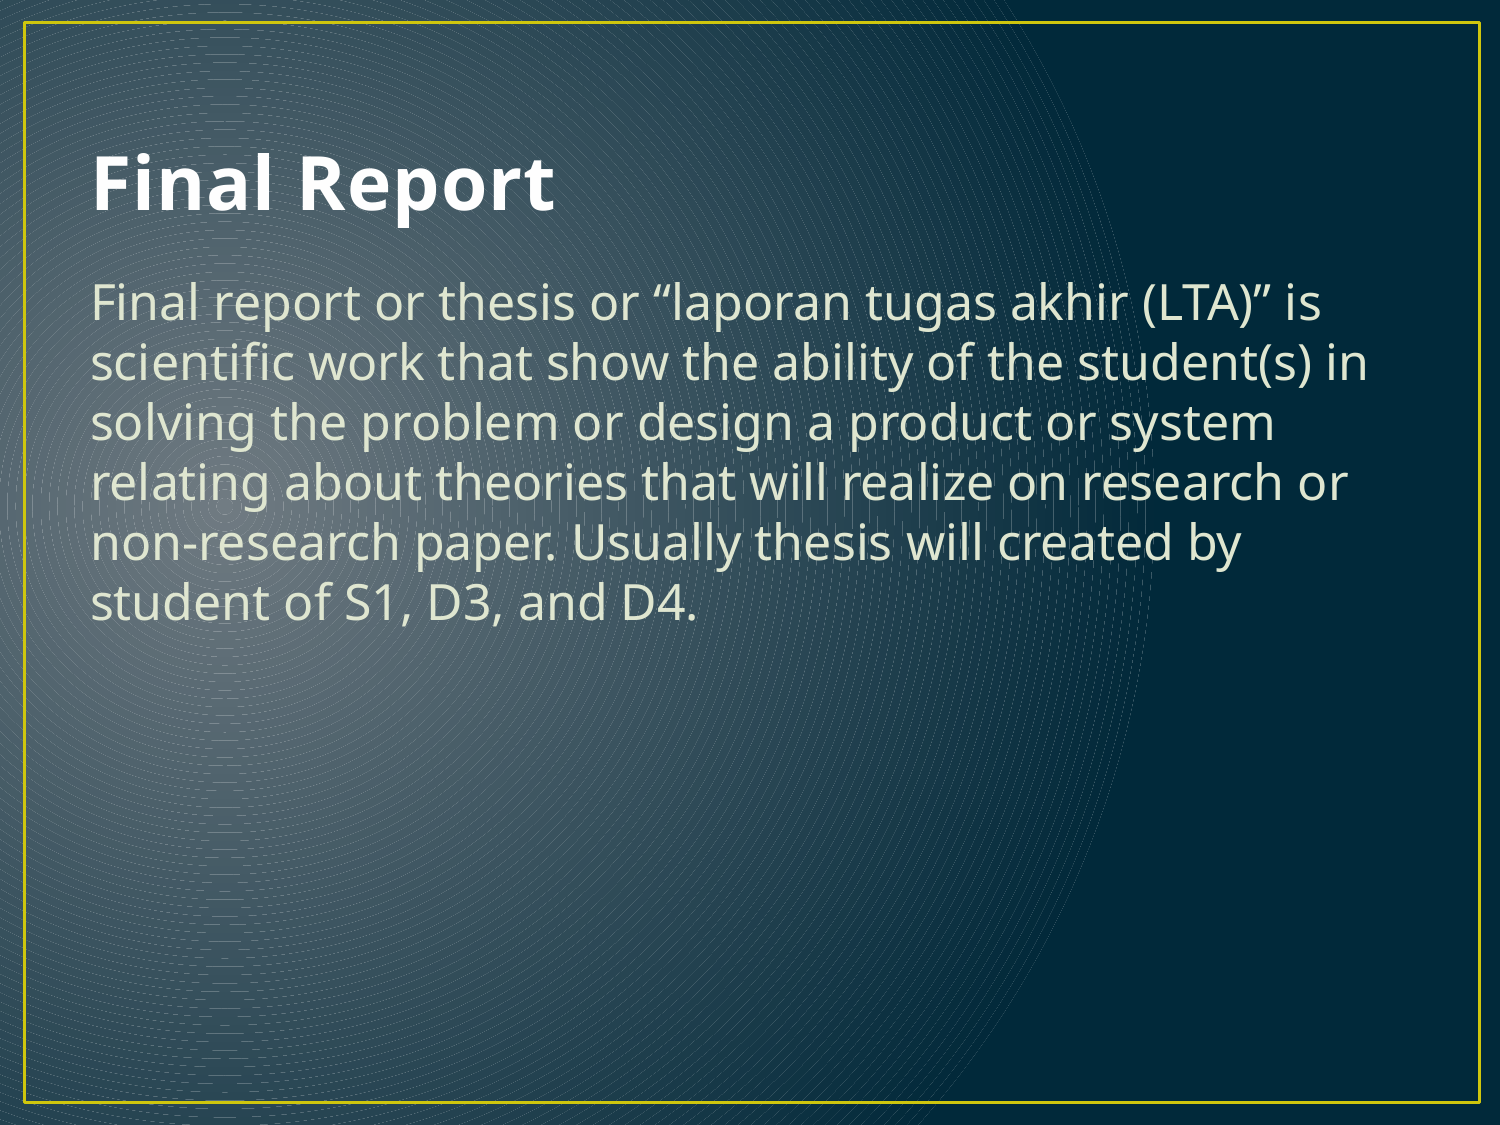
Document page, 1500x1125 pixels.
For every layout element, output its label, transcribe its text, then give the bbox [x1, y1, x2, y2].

title Final Report [75, 45, 1425, 233]
list Final report or thesis or “laporan tugas akhir (LTA)” is scientific work that show the ability of the student(s) in solving the problem or design a product or system relating about theories that will realize on research or non-research paper. Usually thesis will created by student of S1, D3, and D4. [75, 262, 1425, 1005]
